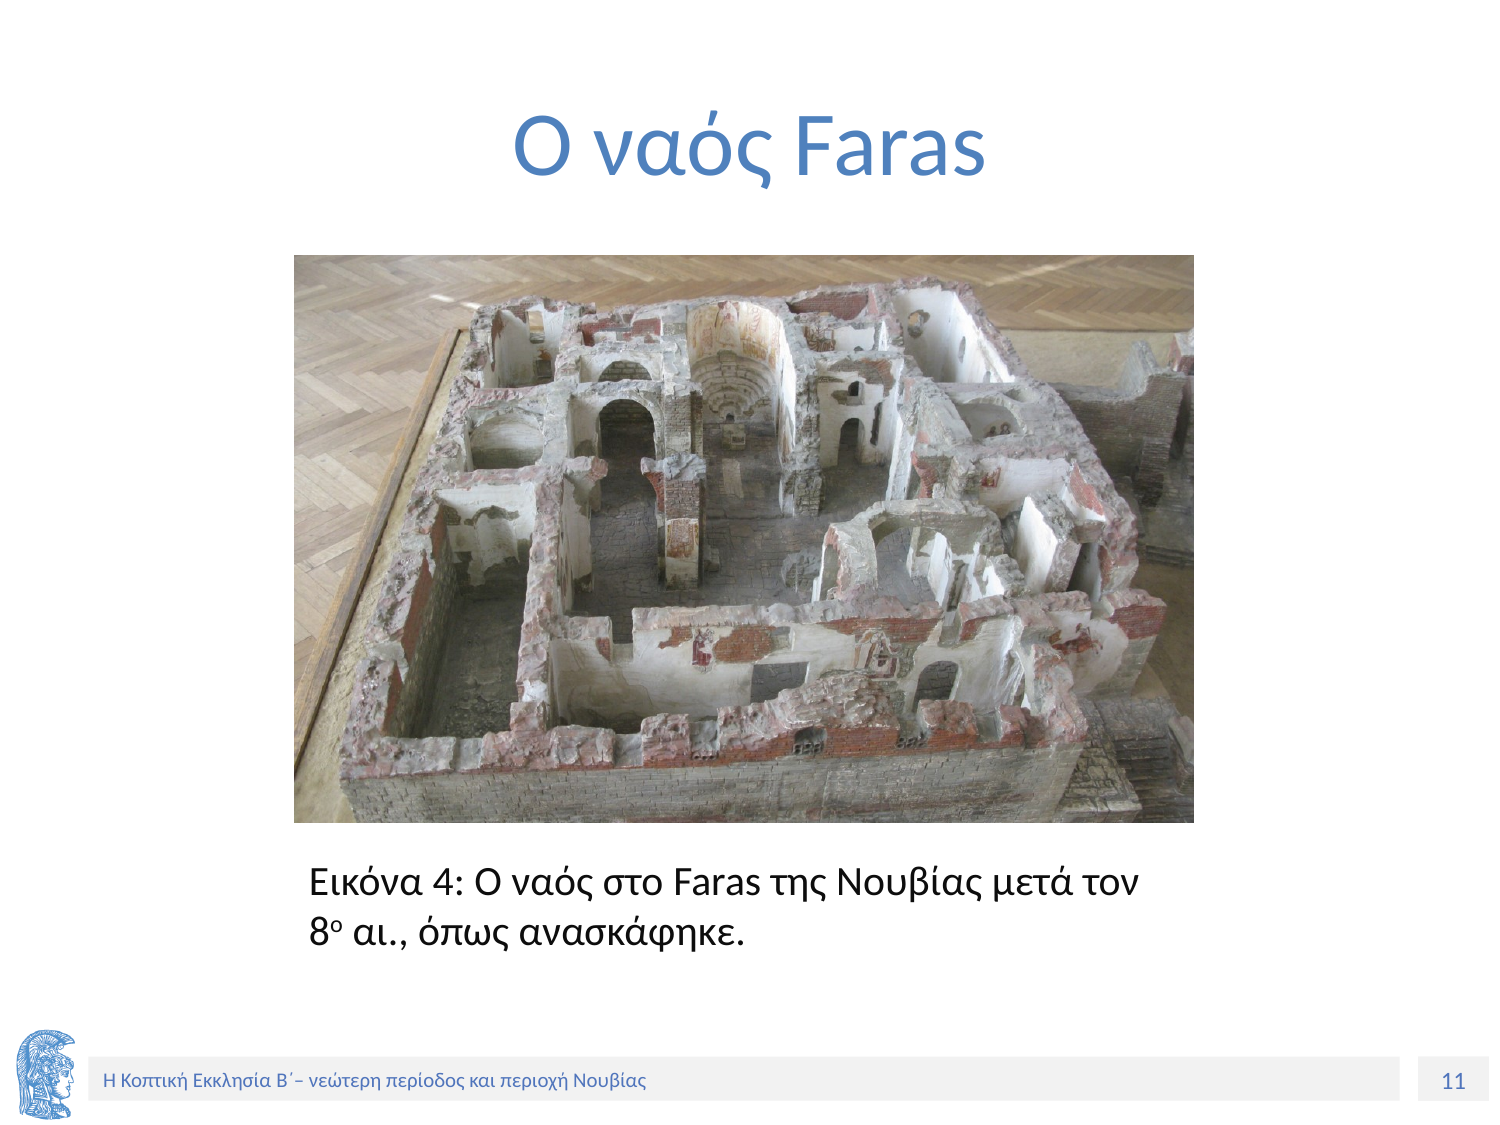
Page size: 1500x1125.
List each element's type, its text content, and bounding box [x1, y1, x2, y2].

title Ο ναός Faras [75, 44, 1425, 233]
picture [293, 255, 1195, 823]
list Εικόνα 4: Ο ναός στο Faras της Νουβίας μετά τον 8ο αι., όπως ανασκάφηκε. [294, 846, 1194, 1013]
picture [9, 1026, 81, 1120]
